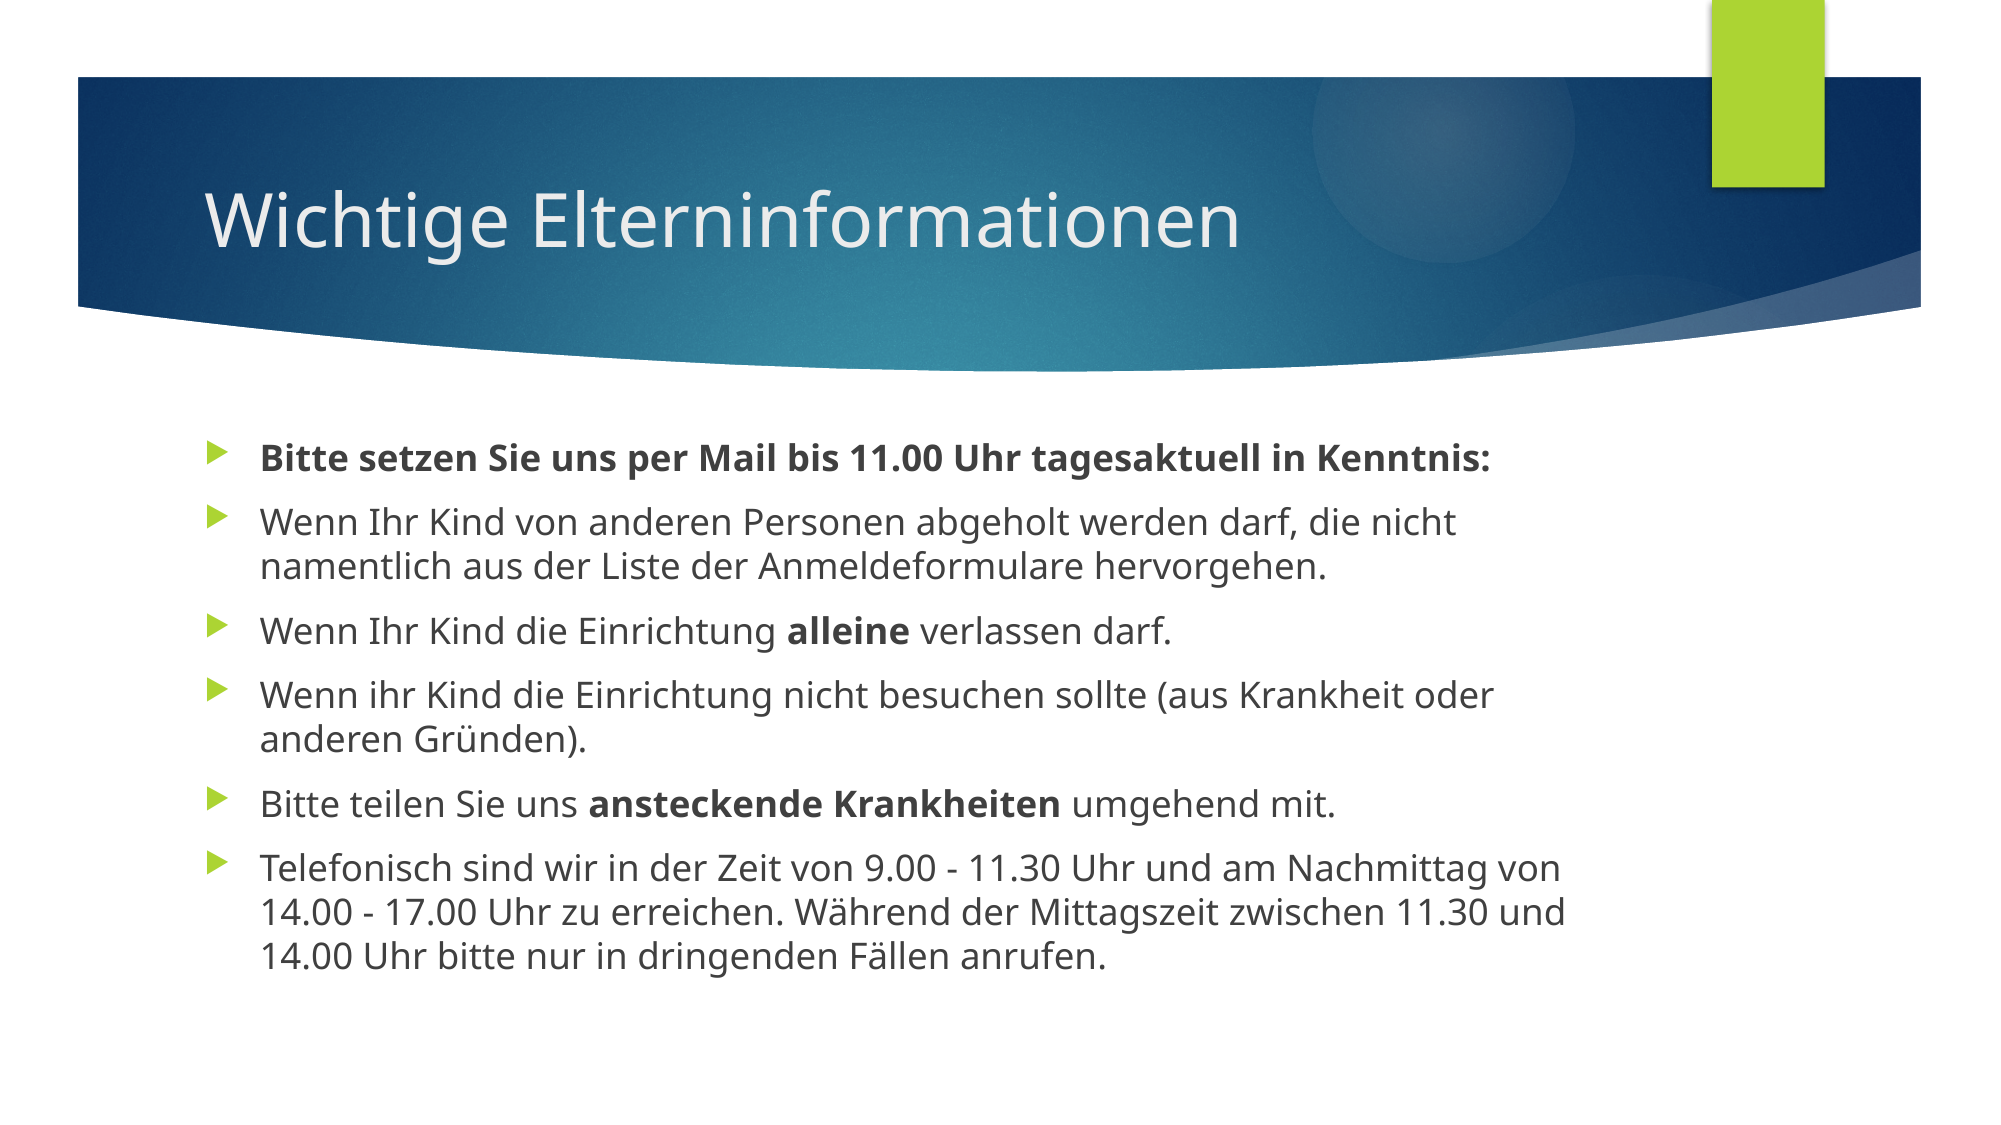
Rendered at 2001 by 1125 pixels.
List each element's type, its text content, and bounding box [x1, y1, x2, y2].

list Bitte setzen Sie uns per Mail bis 11.00 Uhr tagesaktuell in Kenntnis: Wenn Ihr Kind von anderen Personen abgeholt werden darf, die nicht namentlich aus der Liste der Anmeldeformulare hervorgehen. Wenn Ihr Kind die Einrichtung alleine verlassen darf. Wenn ihr Kind die Einrichtung nicht besuchen sollte (aus Krankheit oder anderen Gründen). Bitte teilen Sie uns ansteckende Krankheiten umgehend mit. Telefonisch sind wir in der Zeit von 9.00 - 11.30 Uhr und am Nachmittag von 14.00 - 17.00 Uhr zu erreichen. Während der Mittagszeit zwischen 11.30 und 14.00 Uhr bitte nur in dringenden Fällen anrufen. [189, 427, 1627, 988]
title Wichtige Elterninformationen [189, 159, 1627, 276]
